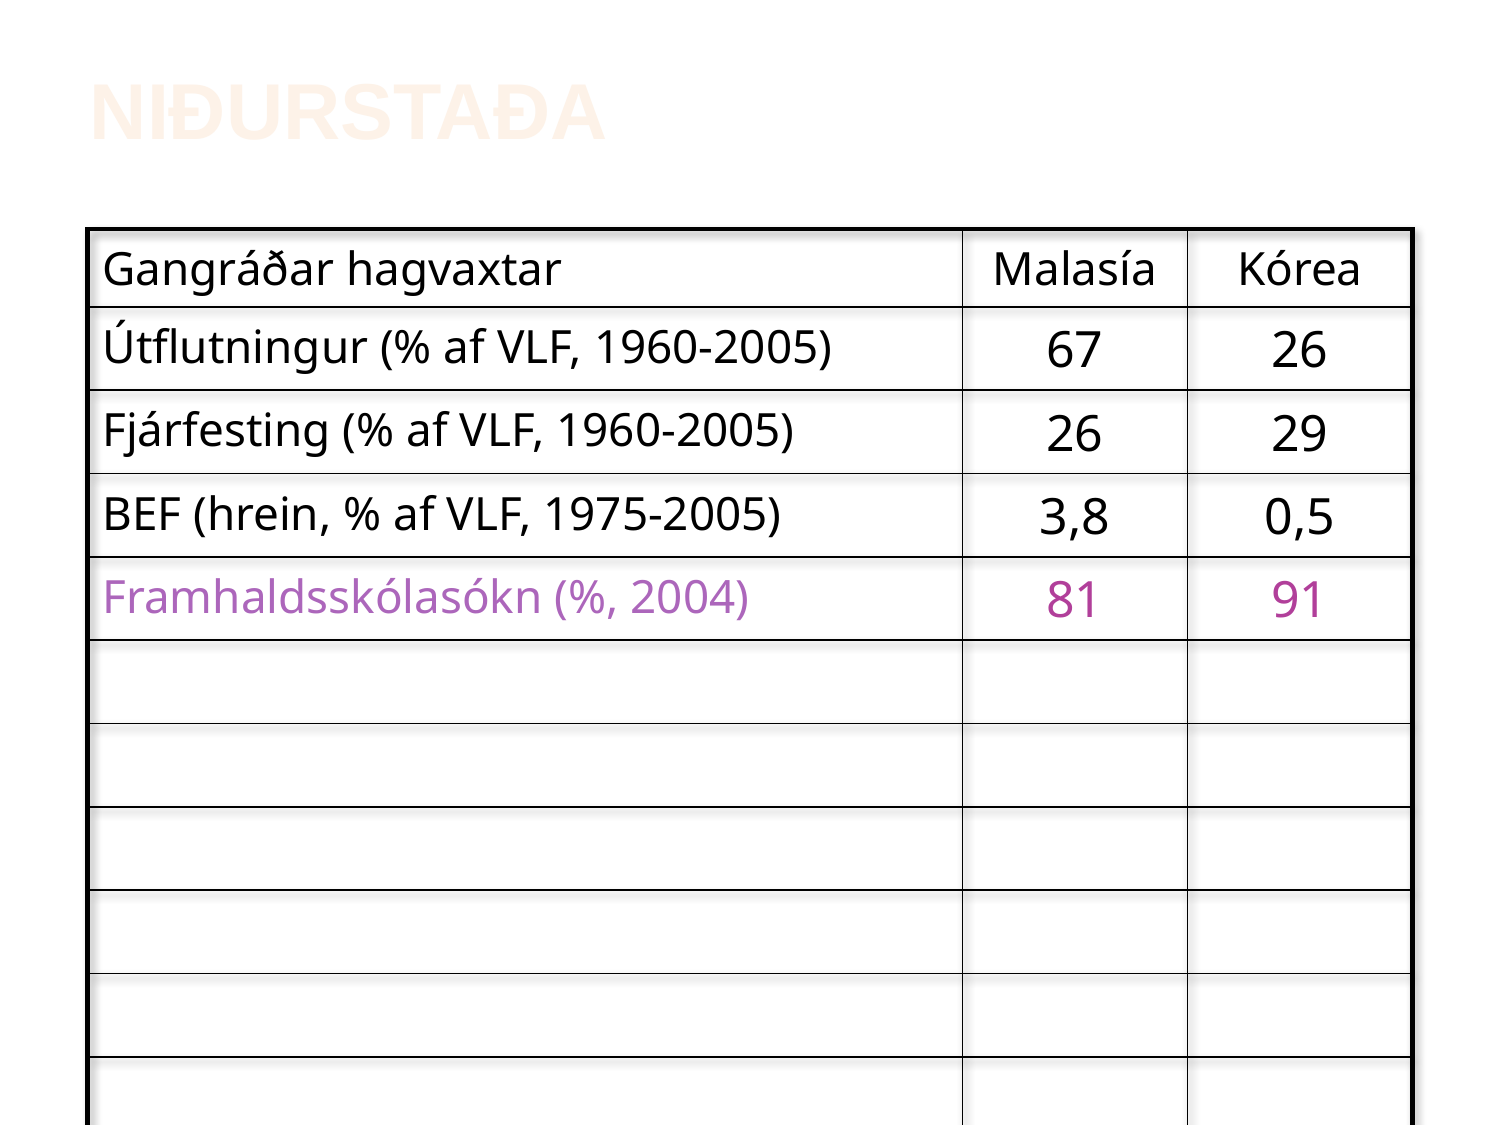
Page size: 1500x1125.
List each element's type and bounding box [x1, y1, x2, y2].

table_cell [1188, 1058, 1410, 1125]
table_cell [1057, 308, 1187, 389]
table_cell [90, 474, 179, 556]
table_cell [1057, 391, 1187, 473]
table_cell [90, 1058, 962, 1125]
table_cell [90, 308, 179, 389]
text_box [74, 52, 1263, 991]
table_cell [1188, 558, 1410, 639]
table_header [90, 240, 179, 306]
table_cell [1188, 474, 1410, 556]
table_cell [1057, 808, 1187, 889]
table_cell [1188, 891, 1410, 973]
table_cell [1188, 724, 1410, 806]
table_cell [963, 1058, 1187, 1125]
table_cell [90, 808, 179, 889]
table_cell [1188, 641, 1410, 723]
table_cell [90, 391, 179, 473]
table_cell [1057, 558, 1187, 639]
table_cell [1057, 641, 1187, 723]
table_cell [90, 641, 179, 723]
table_cell [1057, 724, 1187, 806]
table_cell [90, 724, 179, 806]
table_cell [90, 974, 962, 1056]
table_header [1057, 240, 1187, 306]
table_cell [1057, 891, 1187, 973]
table_cell [1188, 974, 1410, 1056]
table_cell [1057, 474, 1187, 556]
table_cell [1188, 308, 1410, 389]
table_cell [90, 891, 179, 973]
table_cell [90, 558, 179, 639]
table_cell [963, 974, 1187, 1056]
table_cell [1188, 808, 1410, 889]
table_cell [1188, 391, 1410, 473]
table_header [1188, 231, 1410, 306]
